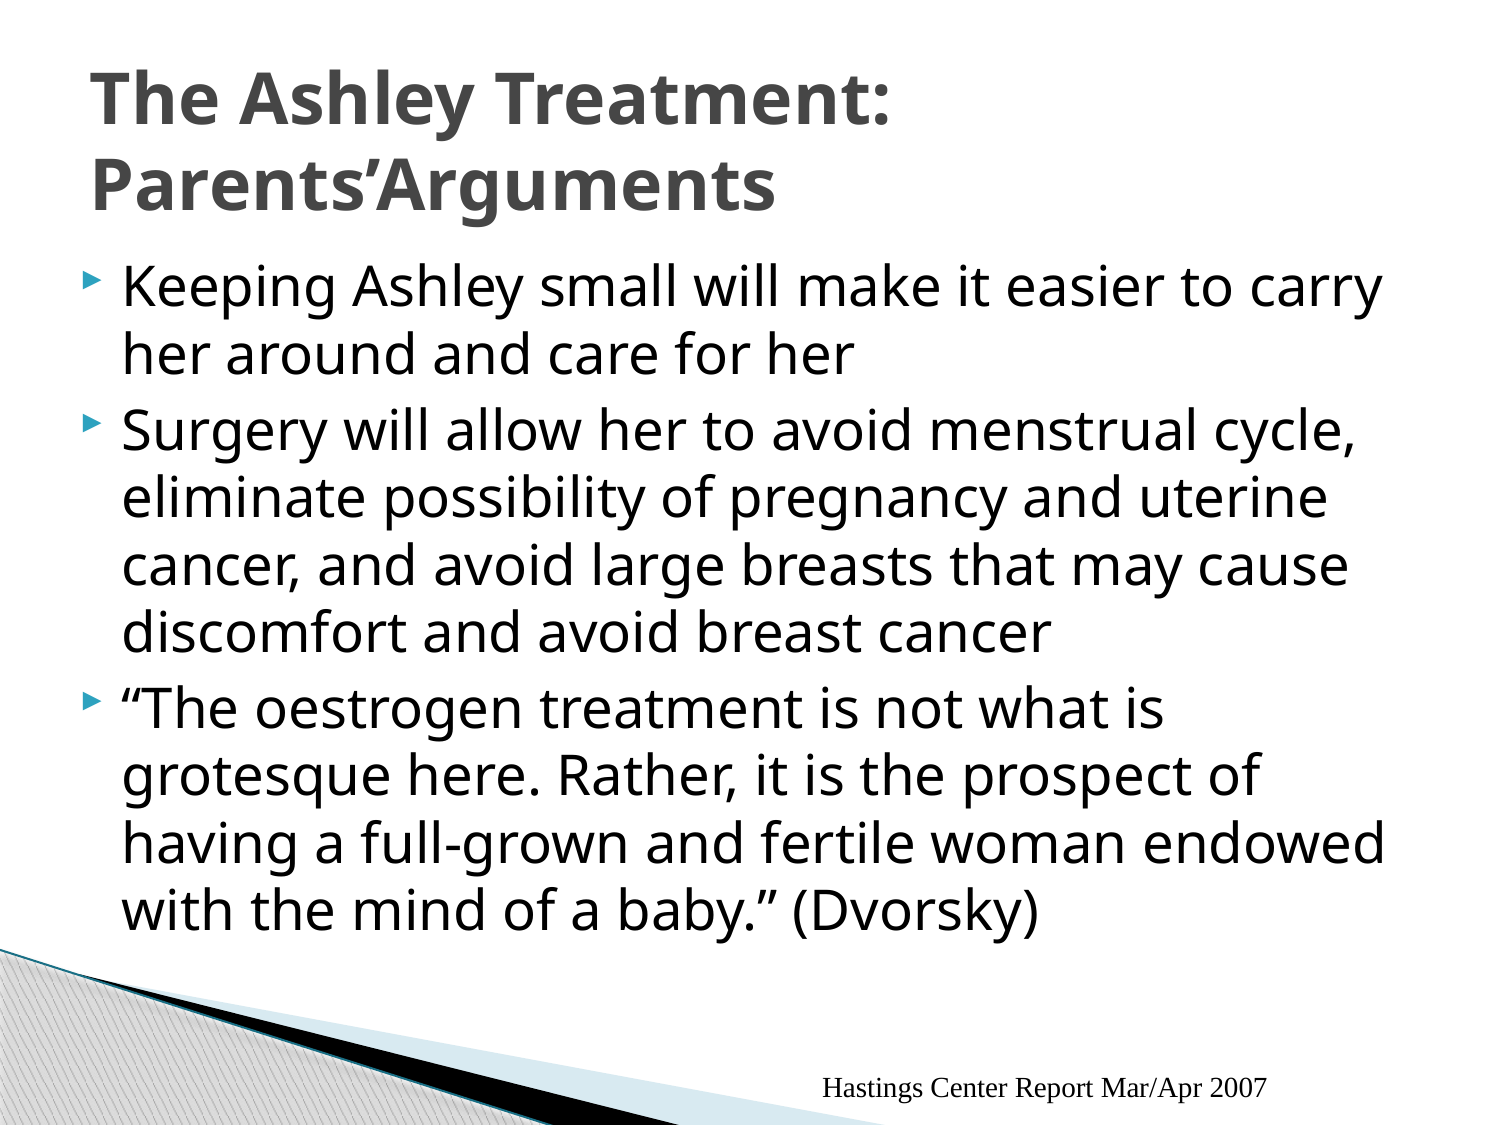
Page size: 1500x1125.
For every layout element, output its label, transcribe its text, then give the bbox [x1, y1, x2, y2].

title The Ashley Treatment: Parents’Arguments [75, 45, 1425, 233]
list Keeping Ashley small will make it easier to carry her around and care for her Surgery will allow her to avoid menstrual cycle, eliminate possibility of pregnancy and uterine cancer, and avoid large breasts that may cause discomfort and avoid breast cancer “The oestrogen treatment is not what is grotesque here. Rather, it is the prospect of having a full-grown and fertile woman endowed with the mind of a baby.” (Dvorsky) [46, 243, 1425, 986]
footer Hastings Center Report Mar/Apr 2007 [718, 1051, 1372, 1112]
